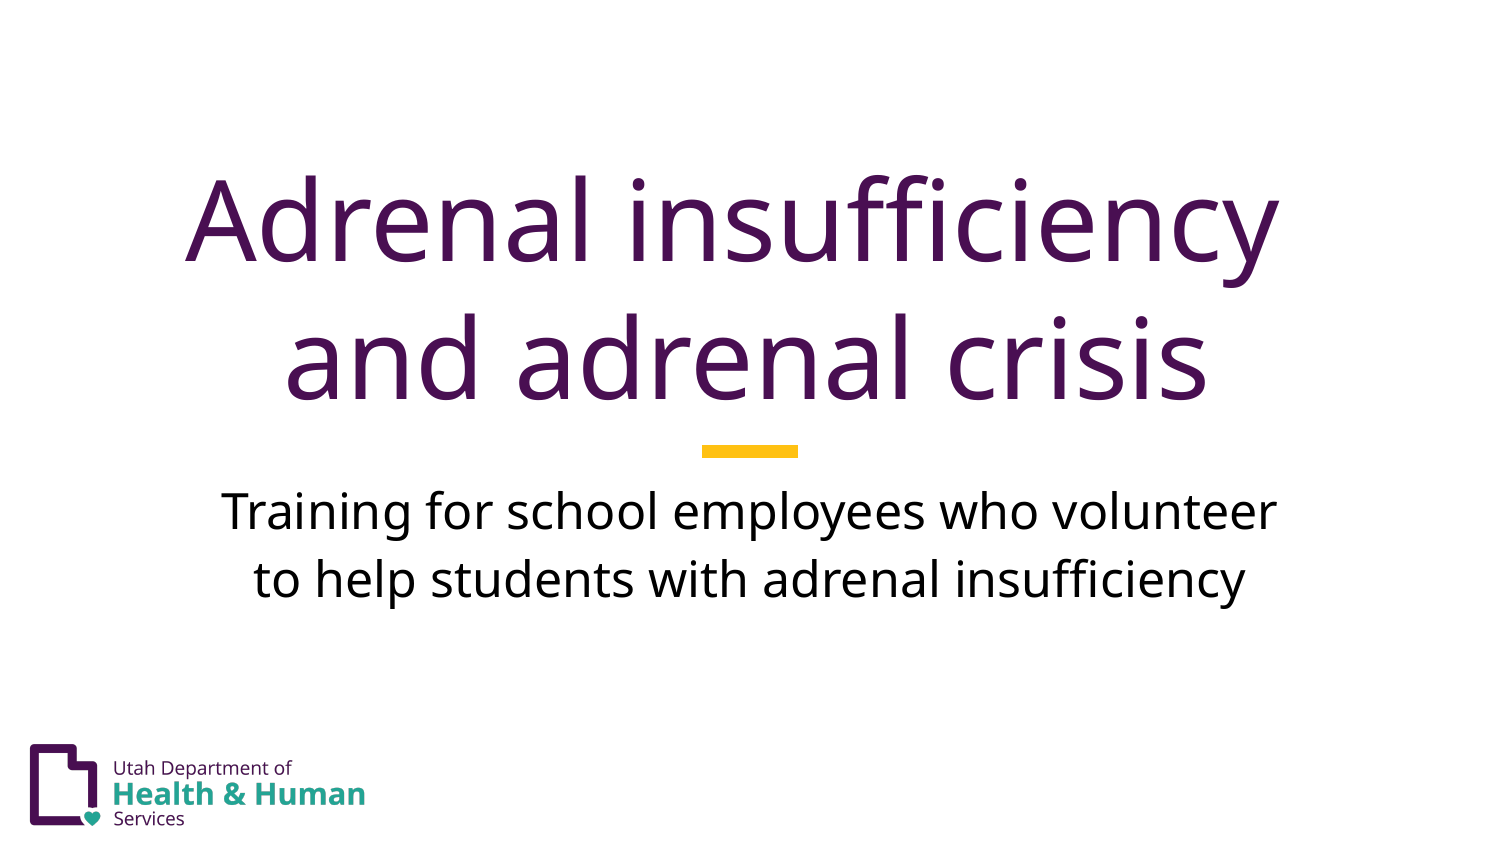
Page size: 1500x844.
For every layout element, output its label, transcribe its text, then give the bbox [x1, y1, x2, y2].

title Adrenal insufficiency and adrenal crisis [105, 138, 1390, 433]
picture [18, 740, 376, 830]
subtitle Training for school employees who volunteer to help students with adrenal insufficiency [187, 469, 1313, 674]
